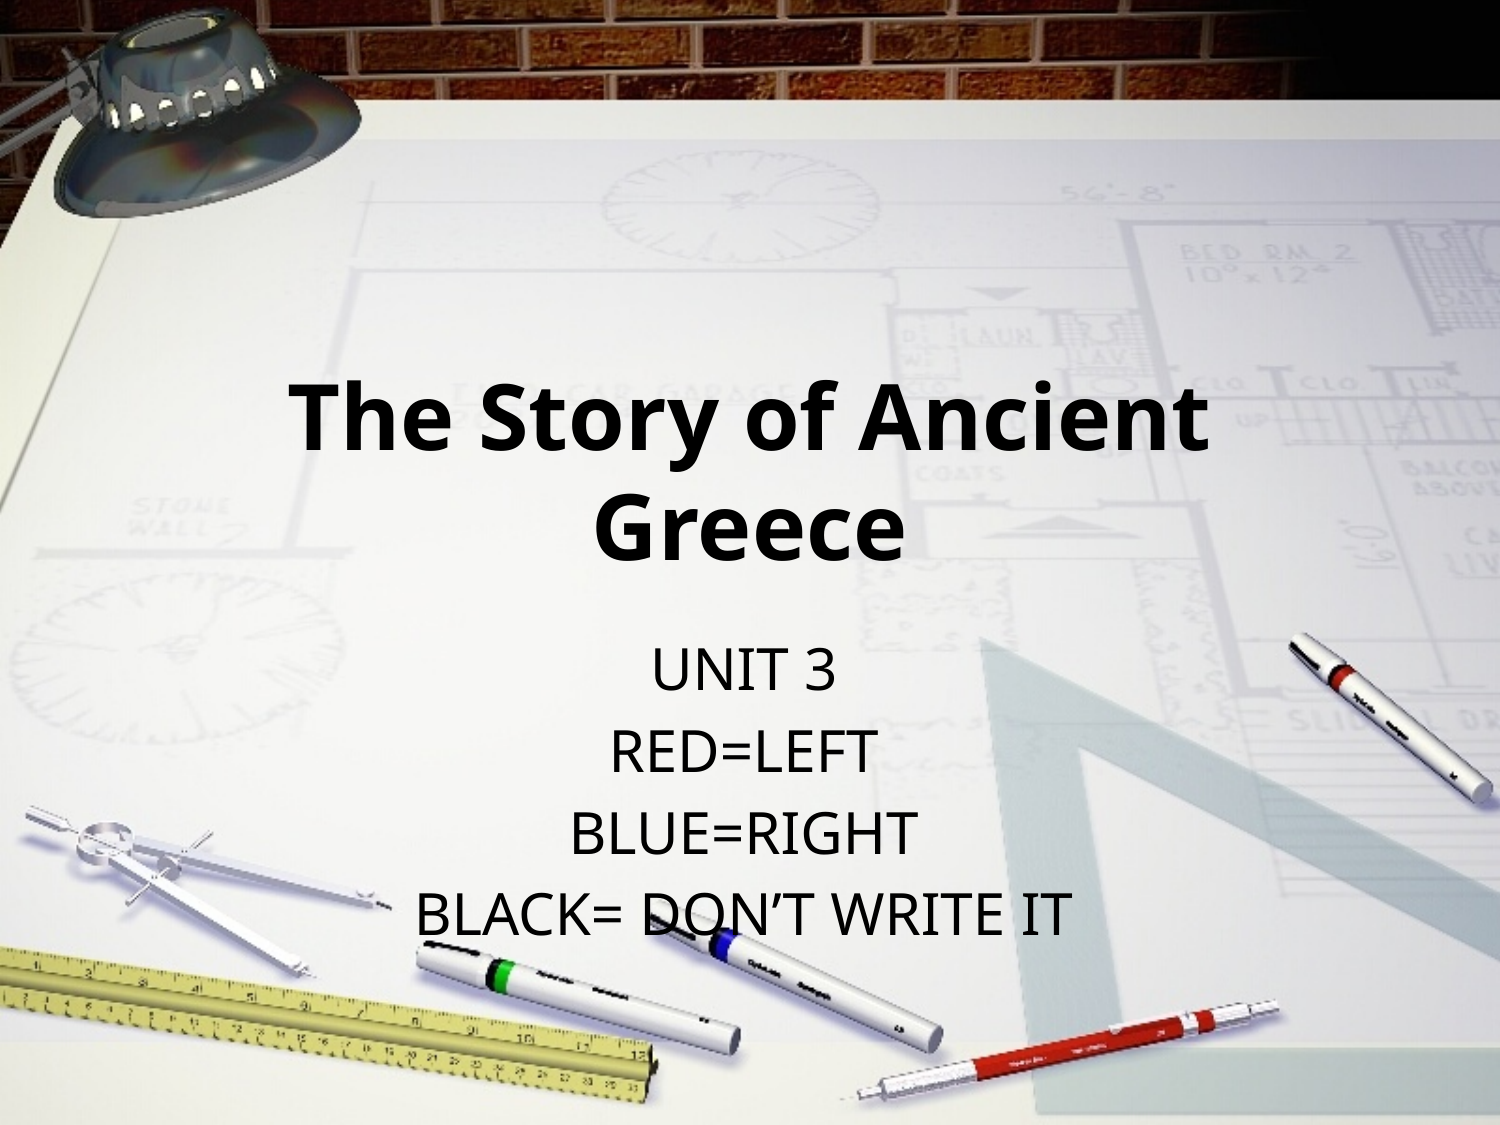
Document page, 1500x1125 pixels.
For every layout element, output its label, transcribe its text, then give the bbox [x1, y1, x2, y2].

text_box [12, 1037, 325, 1113]
picture [0, 0, 1500, 1125]
title The Story of Ancient Greece [112, 375, 1388, 563]
text_box [512, 1037, 988, 1113]
subtitle UNIT 3 RED=LEFT BLUE=RIGHT BLACK= DON’T WRITE IT [275, 624, 1213, 900]
